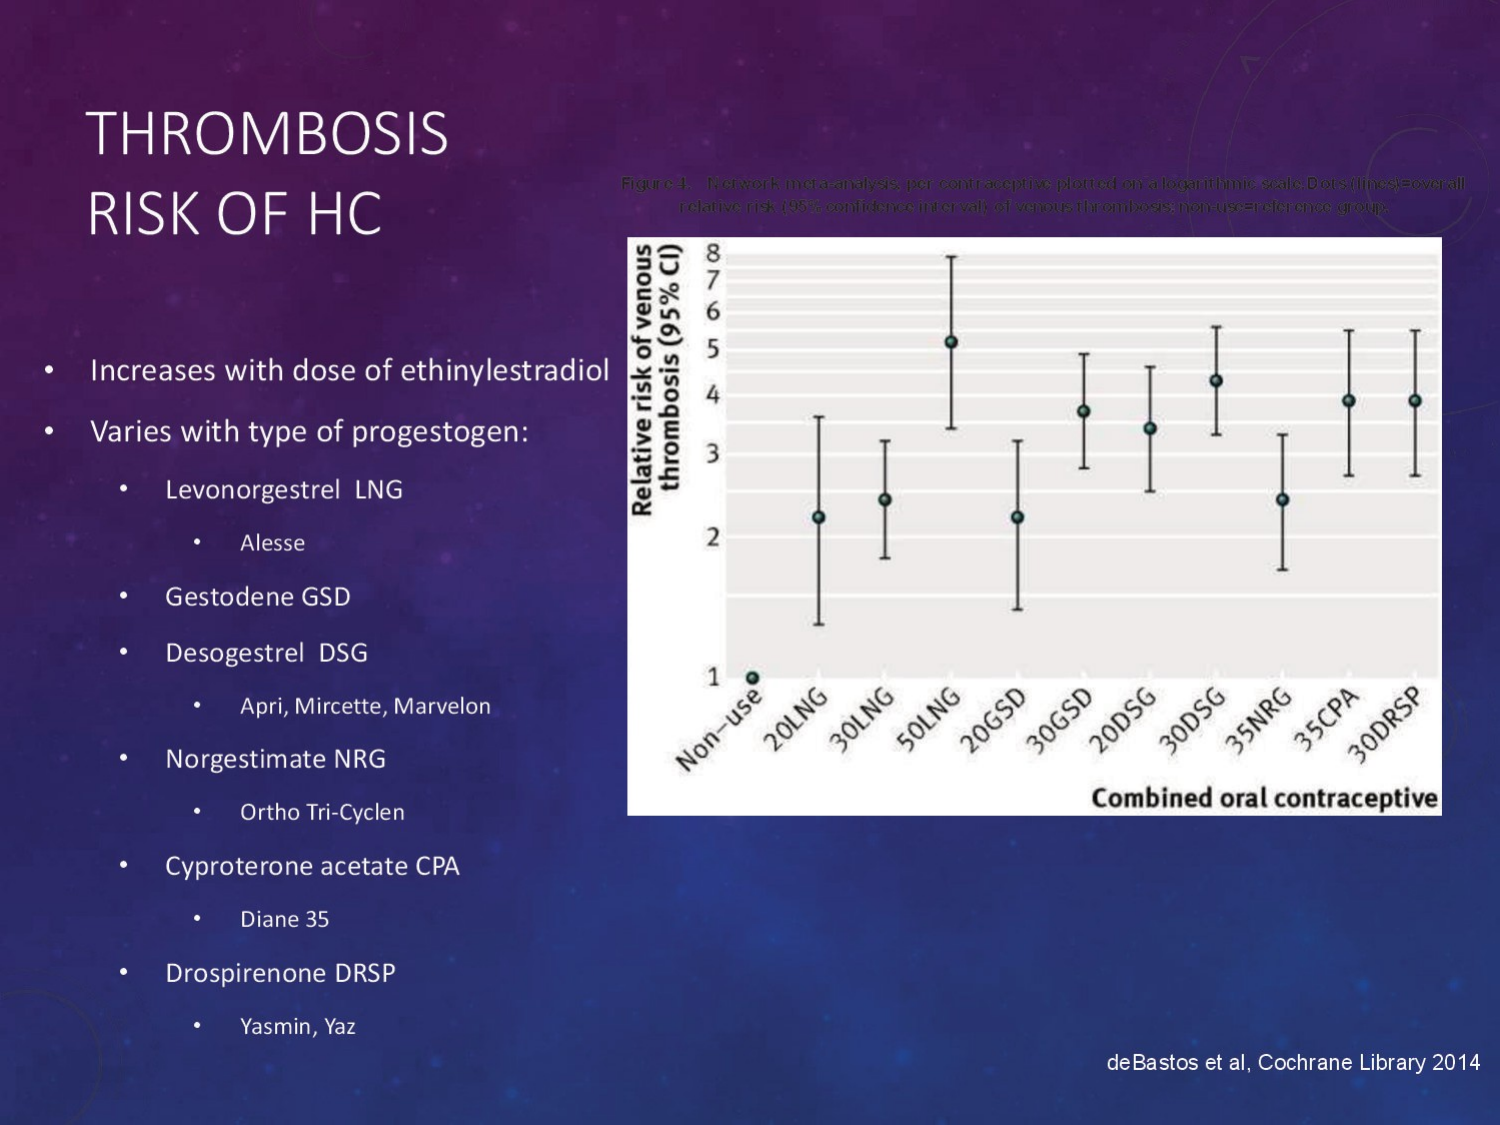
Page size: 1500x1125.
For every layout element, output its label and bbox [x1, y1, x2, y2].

text_box [0, 0, 1500, 1125]
